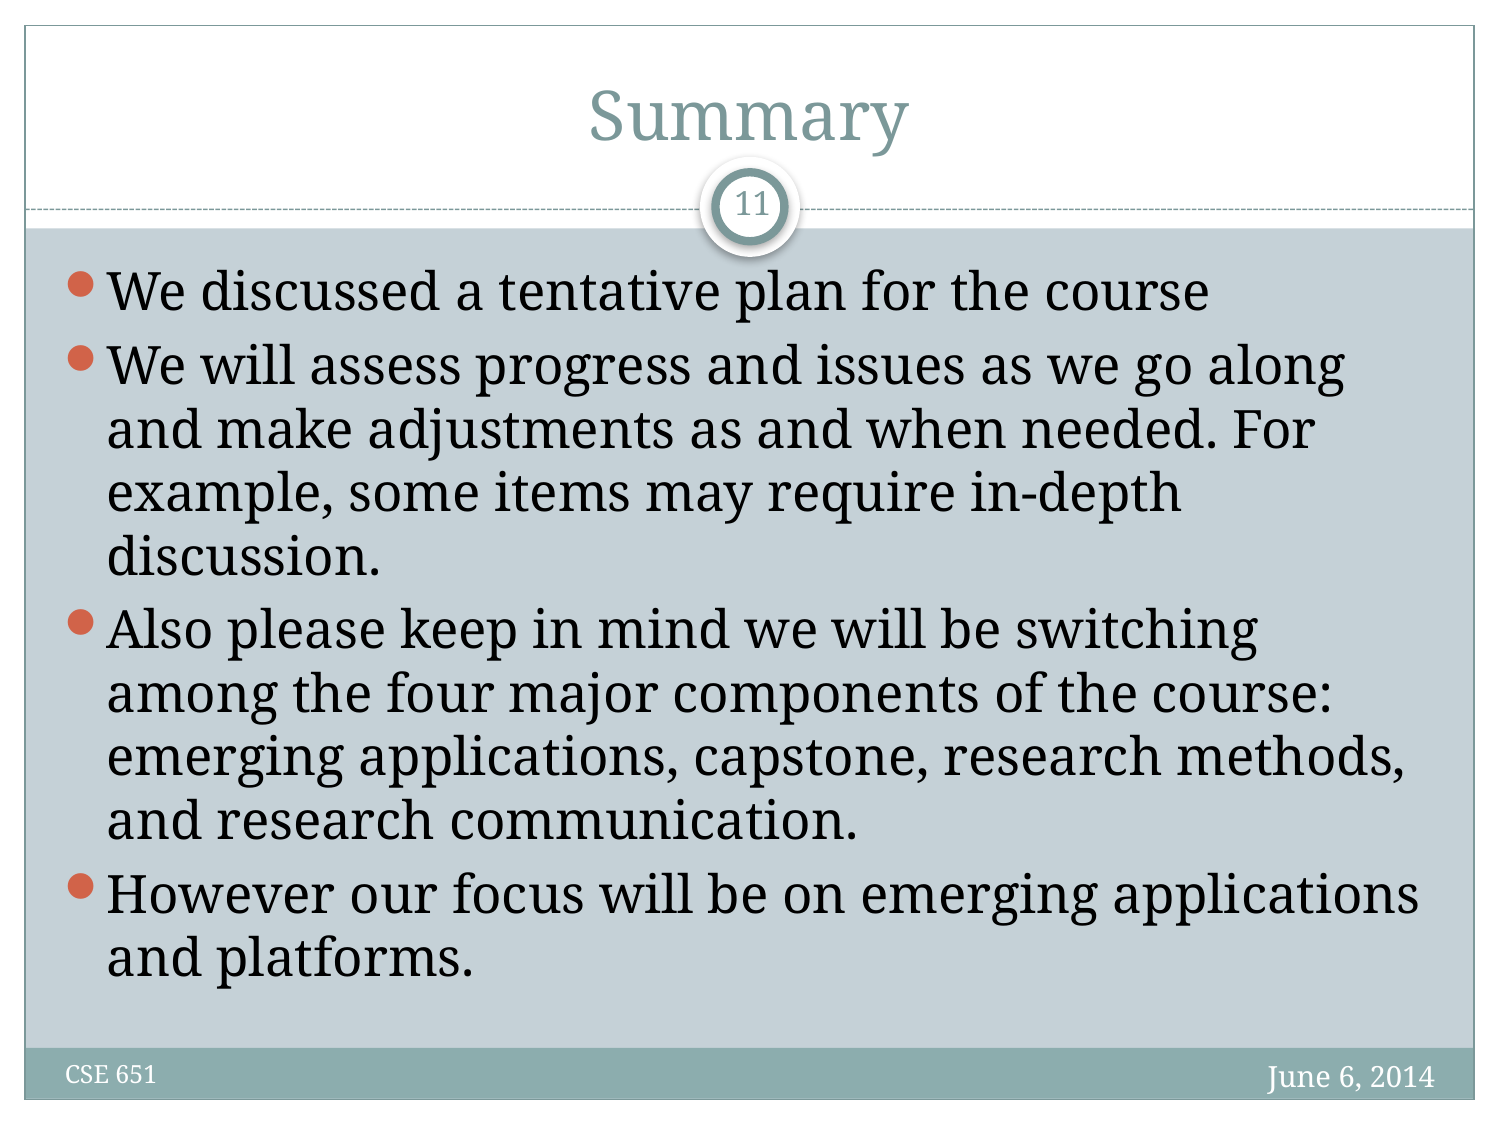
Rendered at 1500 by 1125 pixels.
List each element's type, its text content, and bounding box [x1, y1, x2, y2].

title Summary [49, 37, 1450, 162]
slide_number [950, 1050, 1450, 1111]
slide_number 11 [715, 168, 791, 241]
footer CSE 651 [50, 1051, 638, 1112]
list We discussed a tentative plan for the course We will assess progress and issues as we go along and make adjustments as and when needed. For example, some items may require in-depth discussion. Also please keep in mind we will be switching among the four major components of the course: emerging applications, capstone, research methods, and research communication. However our focus will be on emerging applications and platforms. [49, 250, 1445, 1001]
